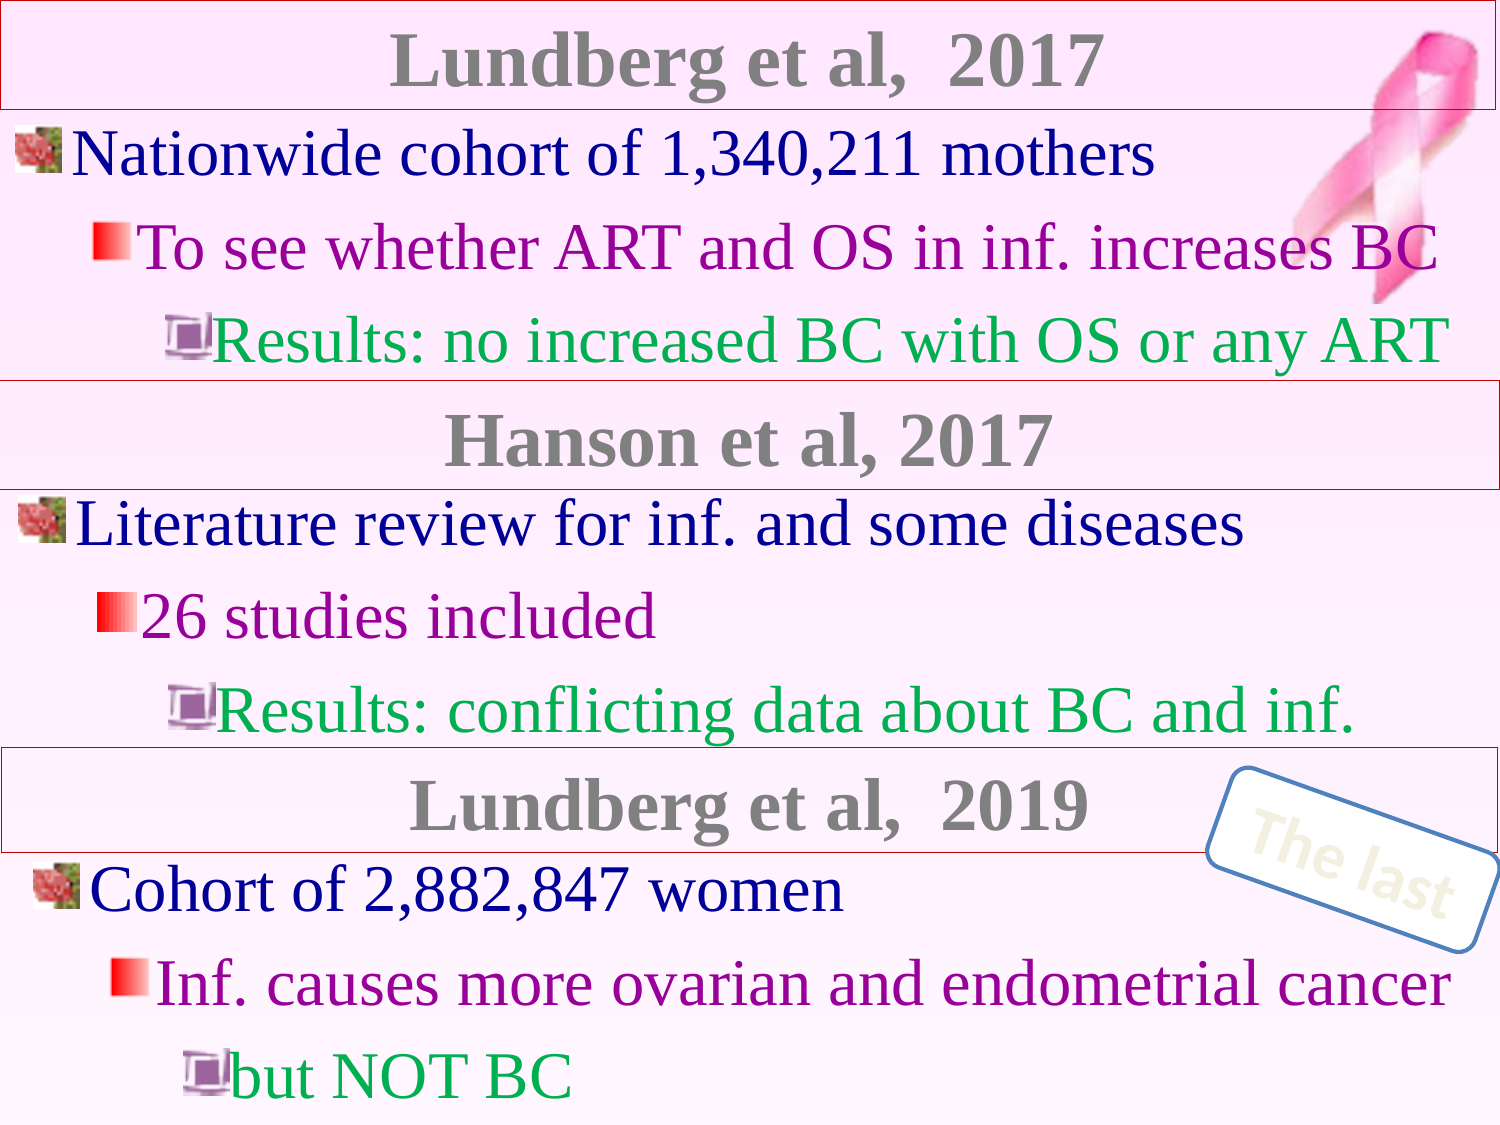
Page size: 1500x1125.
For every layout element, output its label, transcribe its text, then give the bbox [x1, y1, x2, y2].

picture [18, 495, 66, 543]
picture [183, 1048, 230, 1096]
picture [33, 861, 80, 909]
list Nationwide cohort of 1,340,211 mothers To see whether ART and OS in inf. increases BC Results: no increased BC with OS or any ART [0, 101, 1500, 380]
picture [165, 312, 212, 360]
text_box Literature review for inf. and some diseases 26 studies included Results: conflicting data about BC and inf. [3, 471, 1500, 772]
picture [15, 125, 62, 173]
picture [168, 682, 216, 730]
picture [108, 955, 155, 1002]
text_box The last [1205, 765, 1500, 955]
picture [93, 588, 141, 636]
title Lundberg et al, 2017 [0, 0, 1496, 101]
text_box Lundberg et al, 2019 [1, 747, 1498, 853]
picture [90, 219, 137, 266]
text_box Cohort of 2,882,847 women Inf. causes more ovarian and endometrial cancer but NOT BC [18, 837, 1473, 1125]
text_box Hanson et al, 2017 [0, 380, 1500, 490]
